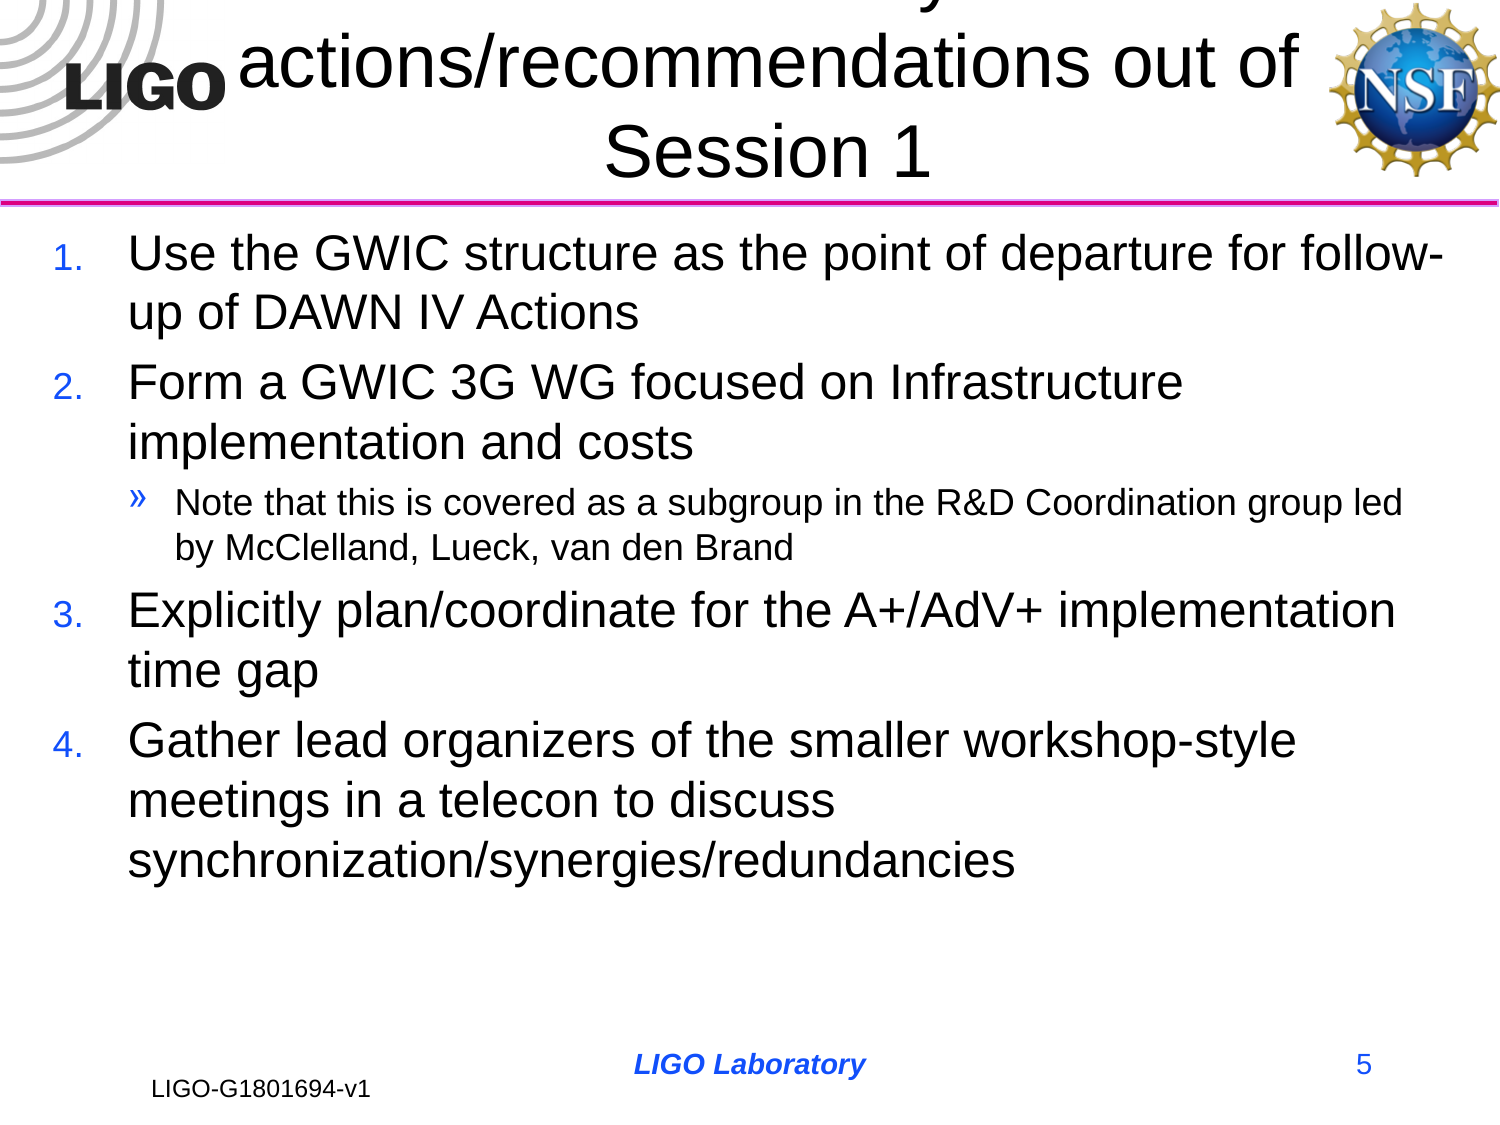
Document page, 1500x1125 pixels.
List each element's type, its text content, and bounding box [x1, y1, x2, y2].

slide_number 5 [1074, 1025, 1388, 1100]
picture [1326, 0, 1500, 180]
picture [0, 0, 225, 164]
footer LIGO Laboratory [512, 1025, 988, 1100]
title Preliminary actions/recommendations out of Session 1 [174, 12, 1363, 200]
list Use the GWIC structure as the point of departure for follow-up of DAWN IV Actions Form a GWIC 3G WG focused on Infrastructure implementation and costs Note that this is covered as a subgroup in the R&D Coordination group led by McClelland, Lueck, van den Brand Explicitly plan/coordinate for the A+/AdV+ implementation time gap Gather lead organizers of the smaller workshop-style meetings in a telecon to discuss synchronization/synergies/redundancies [37, 212, 1463, 963]
